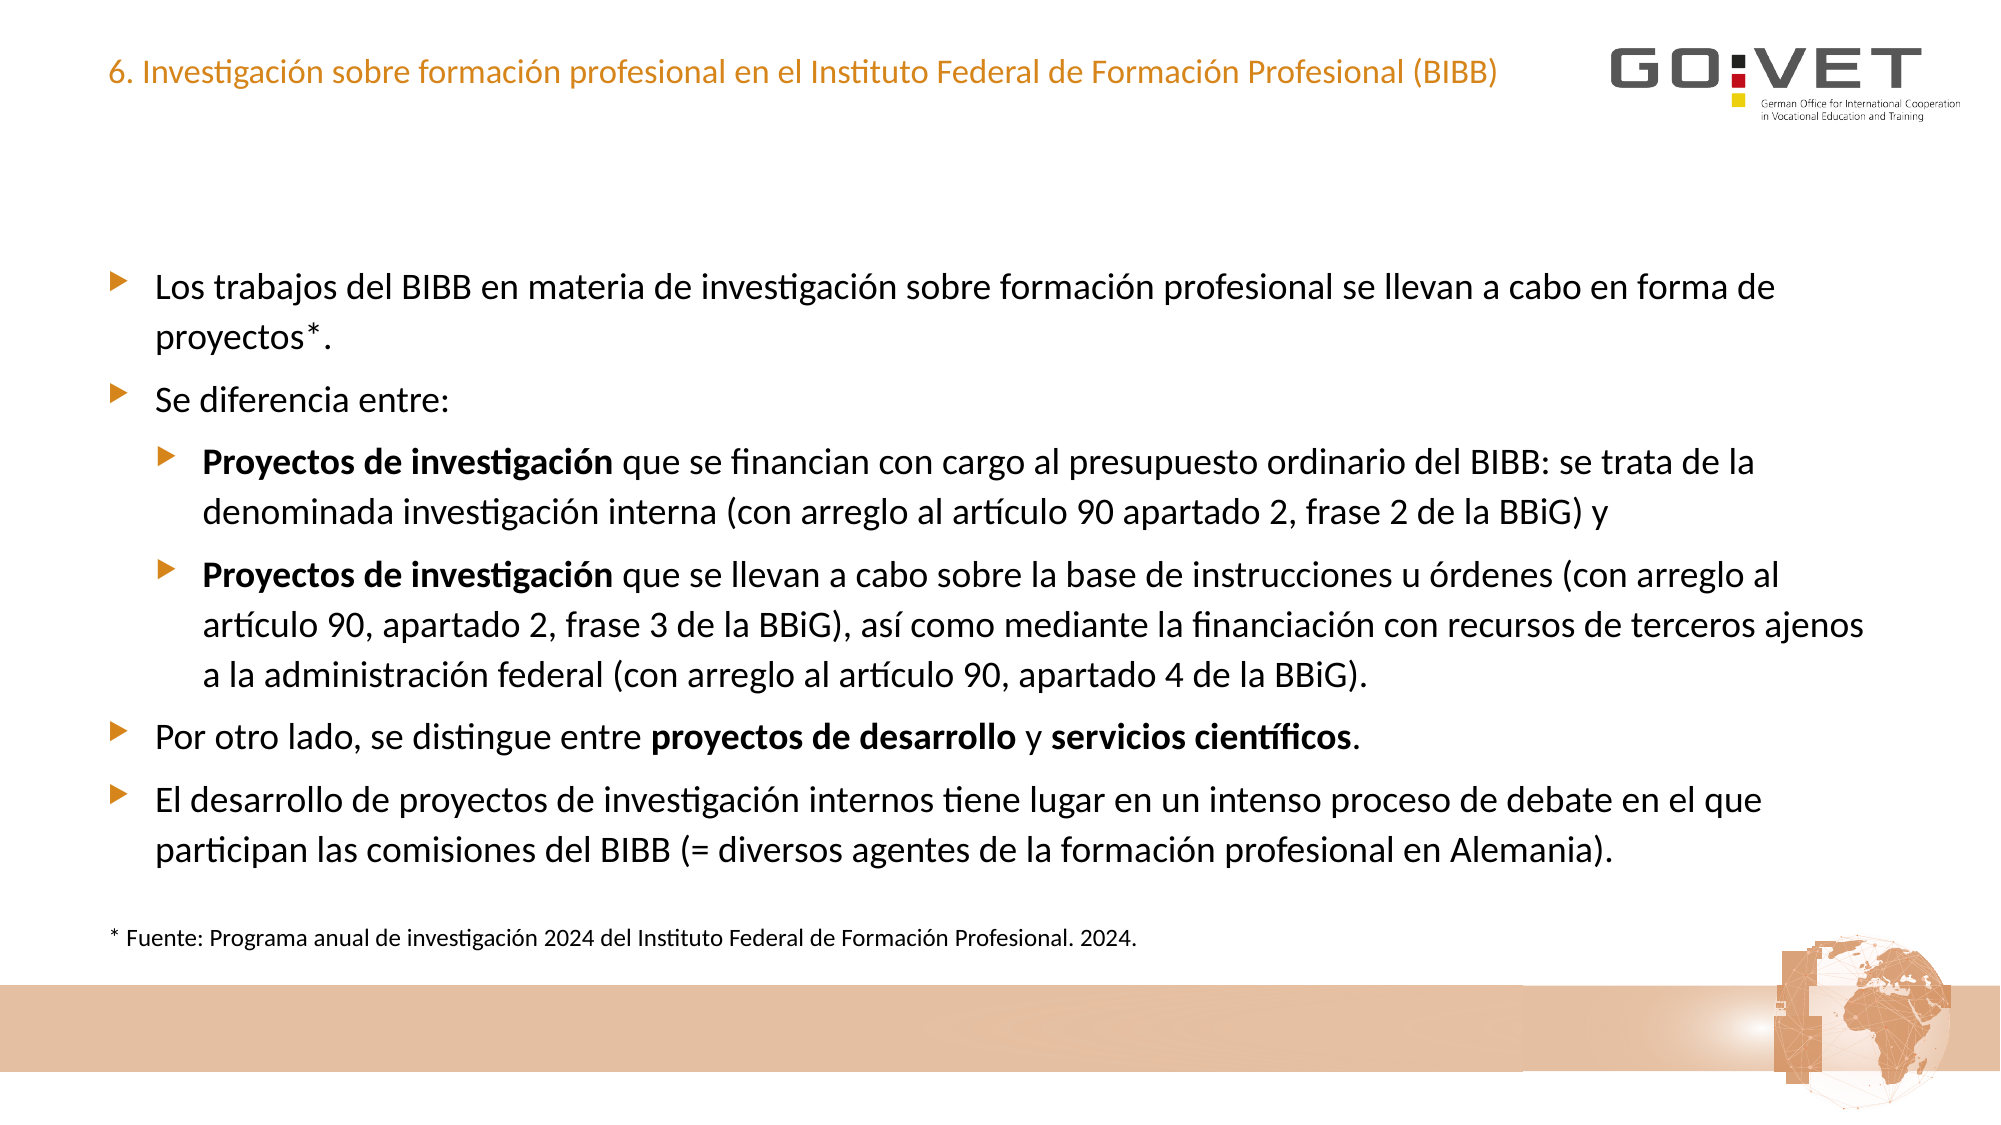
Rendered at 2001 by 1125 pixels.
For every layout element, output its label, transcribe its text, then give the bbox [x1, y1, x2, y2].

picture [1611, 48, 1960, 122]
text_box Los trabajos del BIBB en materia de investigación sobre formación profesional se llevan a cabo en forma de proyectos*. Se diferencia entre: Proyectos de investigación que se financian con cargo al presupuesto ordinario del BIBB: se trata de la denominada investigación interna (con arreglo al artículo 90 apartado 2, frase 2 de la BBiG) y Proyectos de investigación que se llevan a cabo sobre la base de instrucciones u órdenes (con arreglo al artículo 90, apartado 2, frase 3 de la BBiG), así como mediante la financiación con recursos de terceros ajenos a la administración federal (con arreglo al artículo 90, apartado 4 de la BBiG). Por otro lado, se distingue entre proyectos de desarrollo y servicios científicos. El desarrollo de proyectos de investigación internos tiene lugar en un intenso proceso de debate en el que participan las comisiones del BIBB (= diversos agentes de la formación profesional en Alemania). [108, 257, 1883, 933]
text_box * Fuente: Programa anual de investigación 2024 del Instituto Federal de Formación Profesional. 2024. [93, 913, 1732, 959]
title 6. Investigación sobre formación profesional en el Instituto Federal de Formación Profesional (BIBB) [108, 48, 1585, 122]
